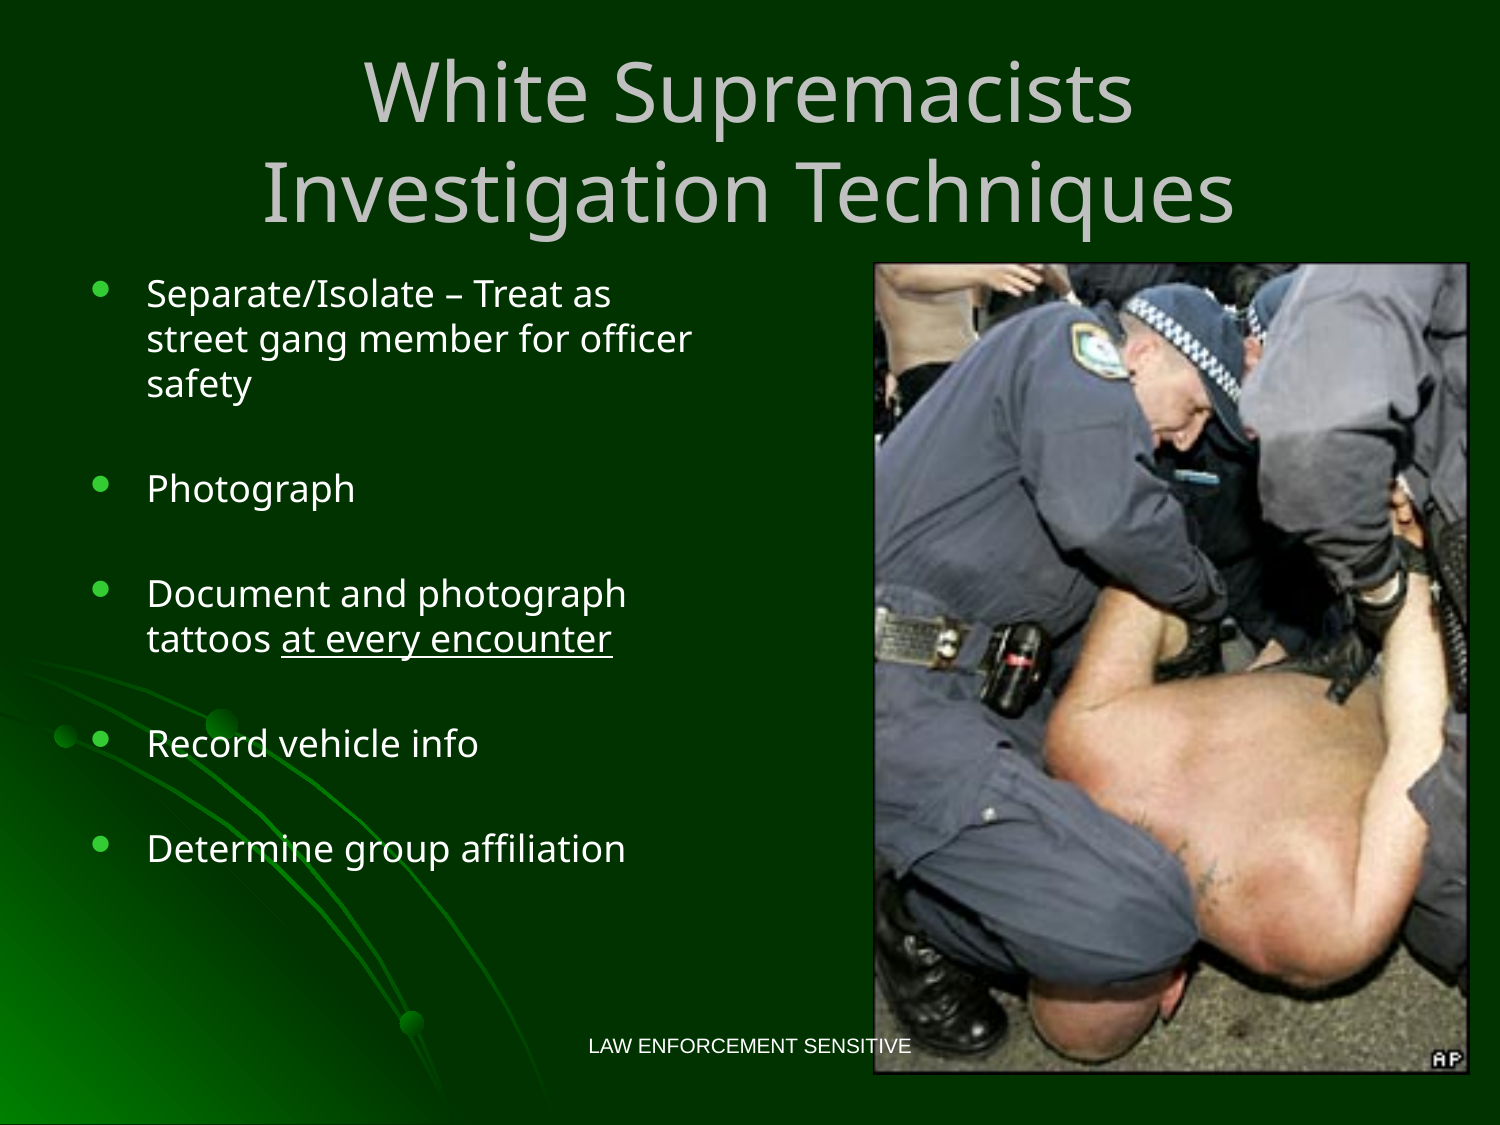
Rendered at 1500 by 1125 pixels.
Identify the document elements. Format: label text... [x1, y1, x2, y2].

title White Supremacists Investigation Techniques [74, 45, 1426, 233]
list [873, 262, 1470, 1076]
footer LAW ENFORCEMENT SENSITIVE [512, 1024, 988, 1101]
list Separate/Isolate – Treat as street gang member for officer safety Photograph Document and photograph tattoos at every encounter Record vehicle info Determine group affiliation [74, 262, 738, 1006]
